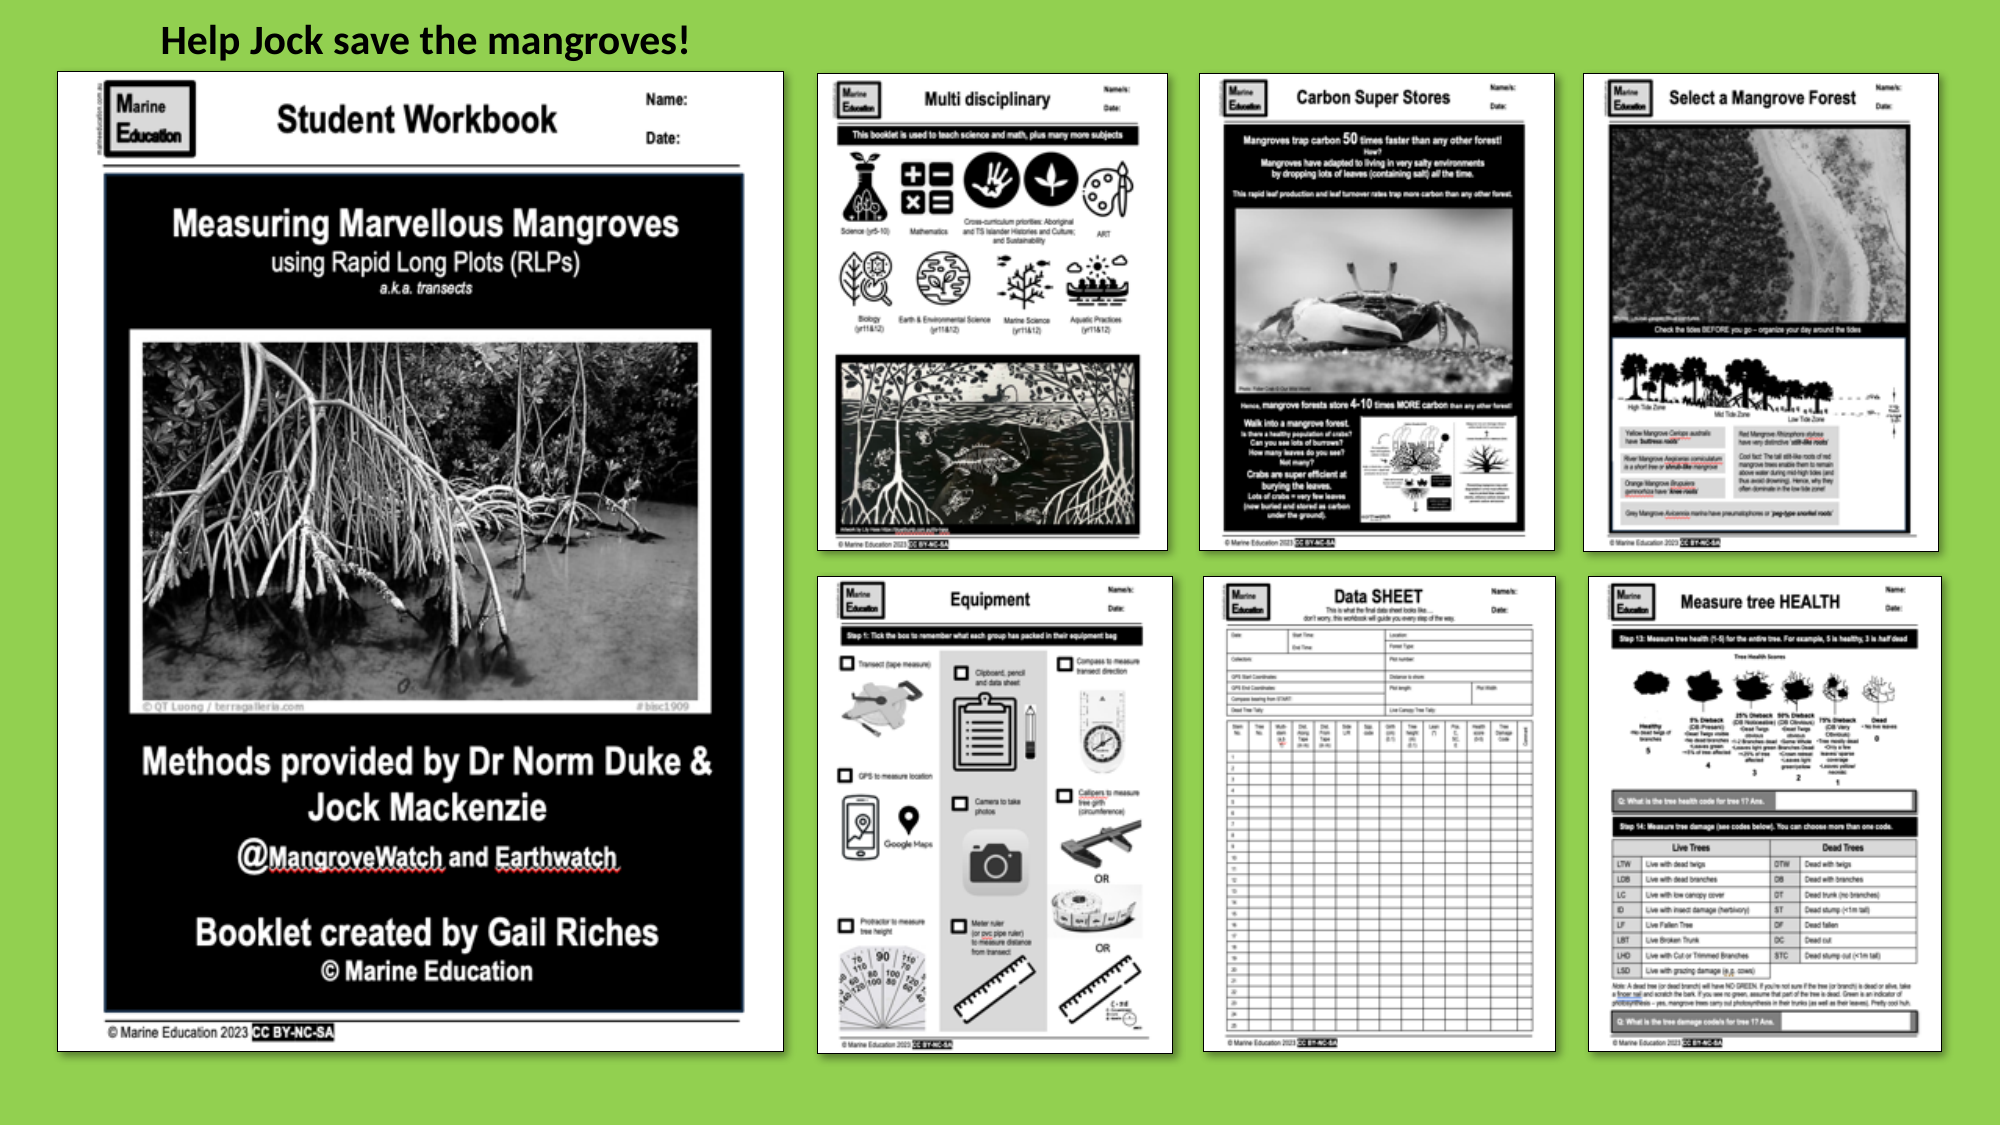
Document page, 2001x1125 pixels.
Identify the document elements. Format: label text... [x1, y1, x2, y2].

picture [1199, 73, 1555, 551]
picture [57, 71, 784, 1052]
picture [1583, 73, 1939, 552]
picture [1588, 575, 1942, 1052]
picture [1203, 575, 1556, 1052]
picture [817, 73, 1168, 551]
text_box Help Jock save the mangroves! [0, 5, 852, 71]
picture [817, 576, 1173, 1054]
